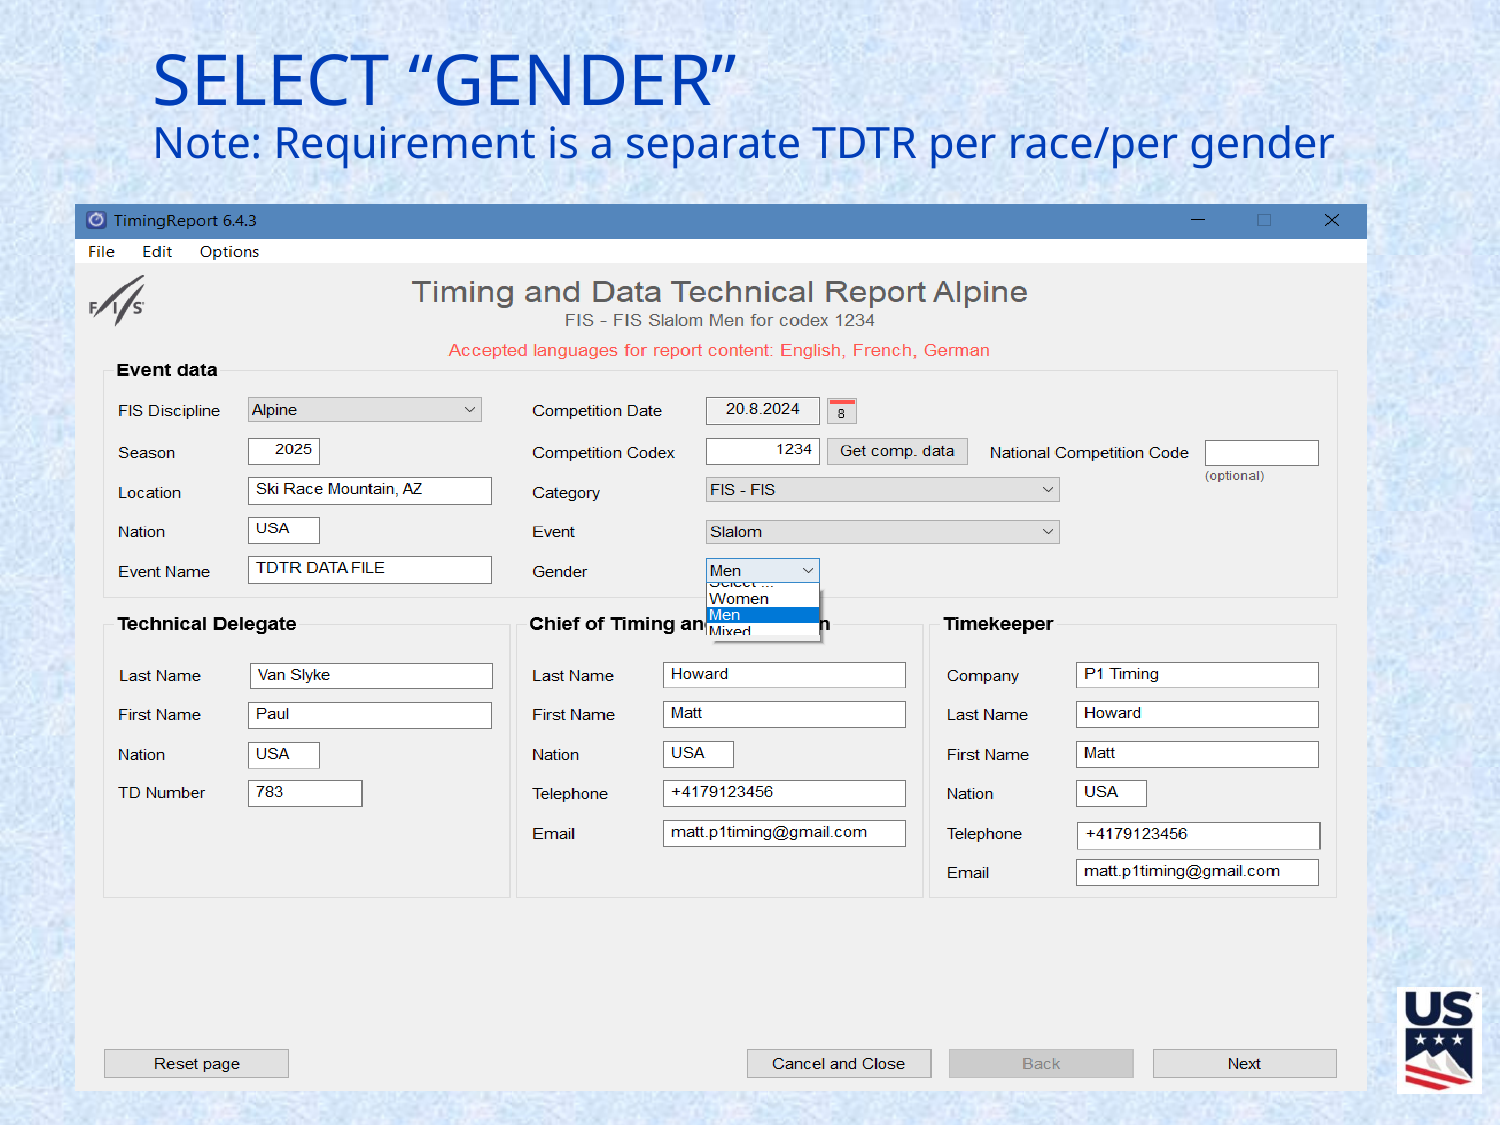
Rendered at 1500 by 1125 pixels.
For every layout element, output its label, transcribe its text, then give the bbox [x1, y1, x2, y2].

title SELECT “GENDER” Note: Requirement is a separate TDTR per race/per gender [137, 24, 1388, 175]
picture [0, 0, 1500, 1125]
